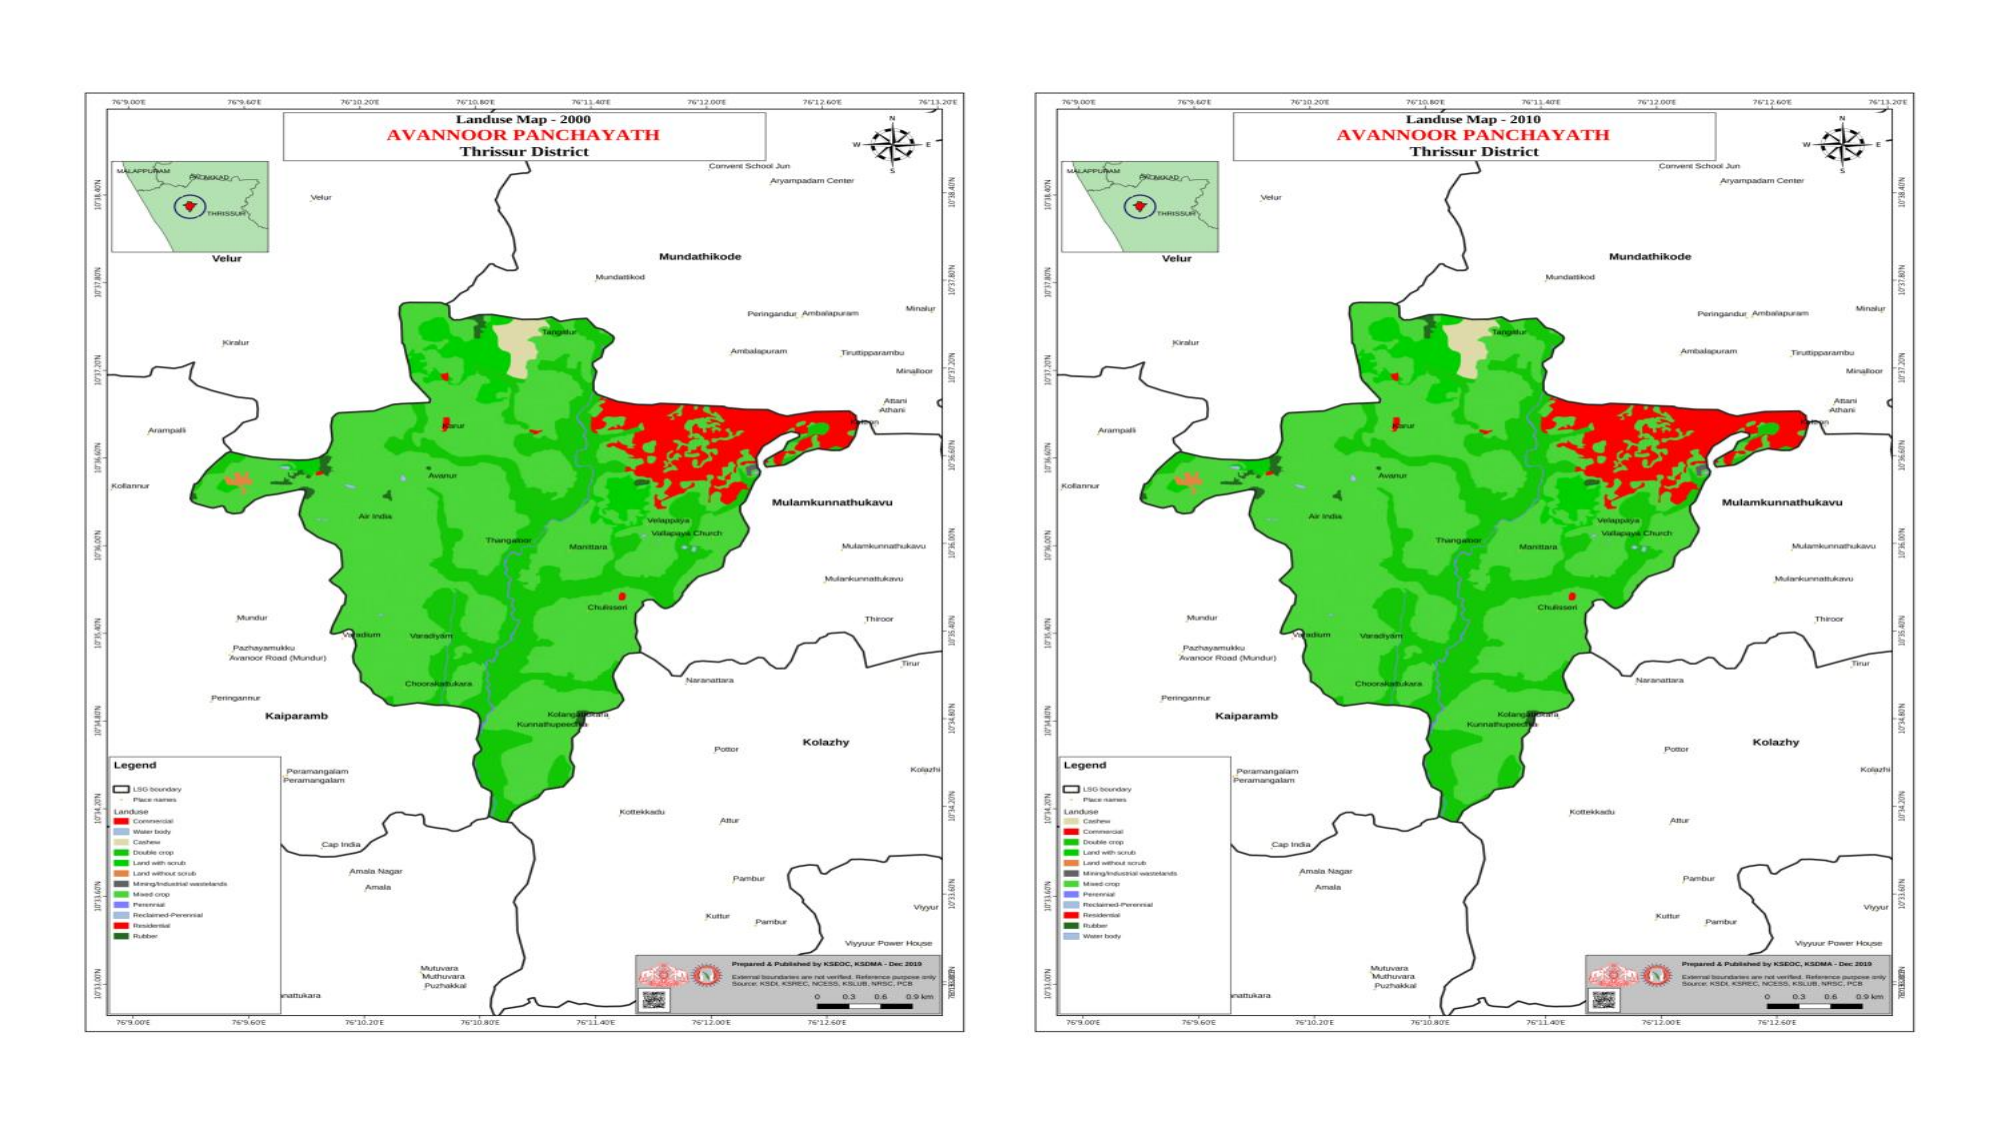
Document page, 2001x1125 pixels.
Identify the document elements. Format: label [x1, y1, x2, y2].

picture [1024, 85, 1925, 1040]
picture [74, 85, 975, 1040]
